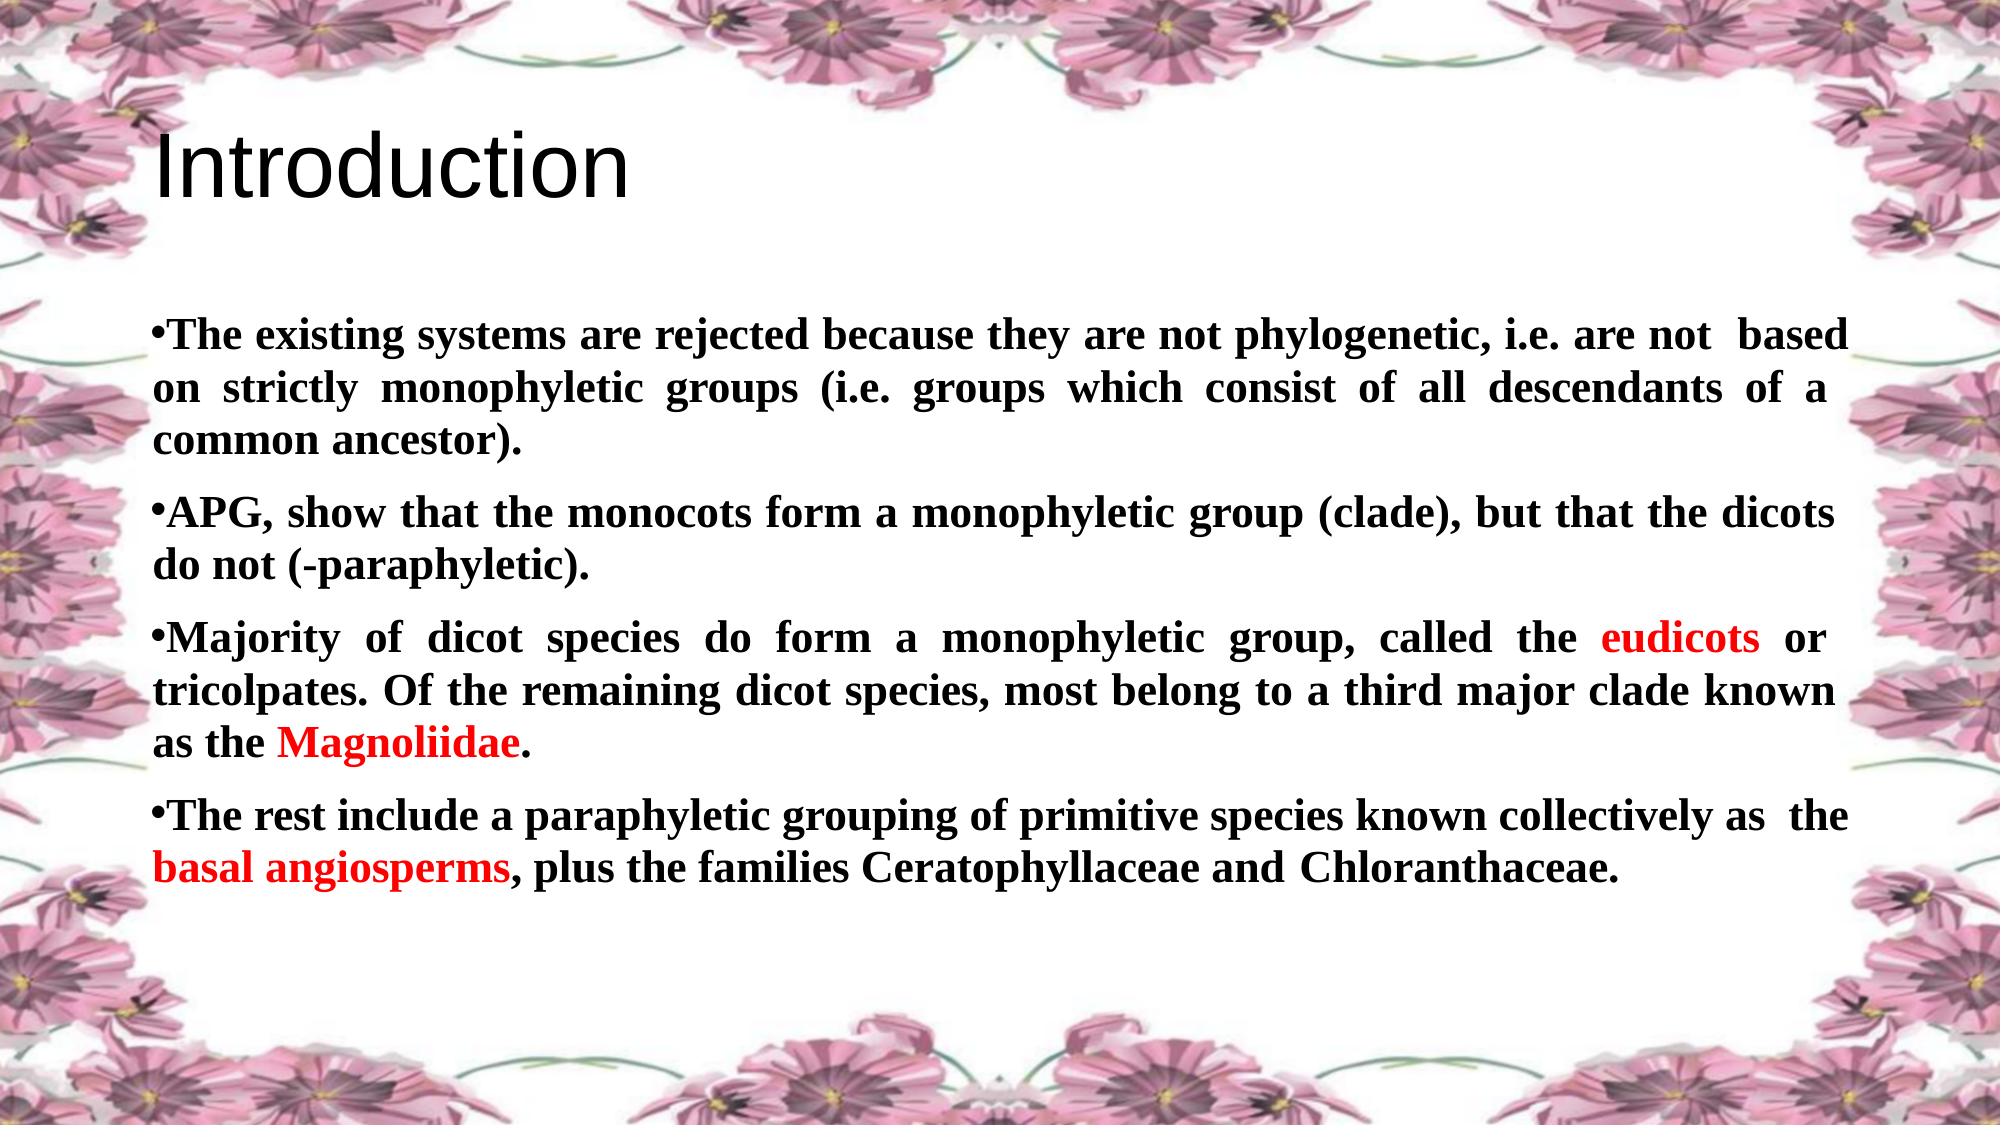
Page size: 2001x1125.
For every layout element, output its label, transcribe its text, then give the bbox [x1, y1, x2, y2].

title Introduction [150, 103, 635, 294]
text_box The existing systems are rejected because they are not phylogenetic, i.e. are not based on strictly monophyletic groups (i.e. groups which consist of all descendants of a common ancestor). APG, show that the monocots form a monophyletic group (clade), but that the dicots do not (-paraphyletic). Majority of dicot species do form a monophyletic group, called the eudicots or tricolpates. Of the remaining dicot species, most belong to a third major clade known as the Magnoliidae. The rest include a paraphyletic grouping of primitive species known collectively as the basal angiosperms, plus the families Ceratophyllaceae and Chloranthaceae. [150, 300, 1851, 892]
picture [0, 0, 2000, 1125]
